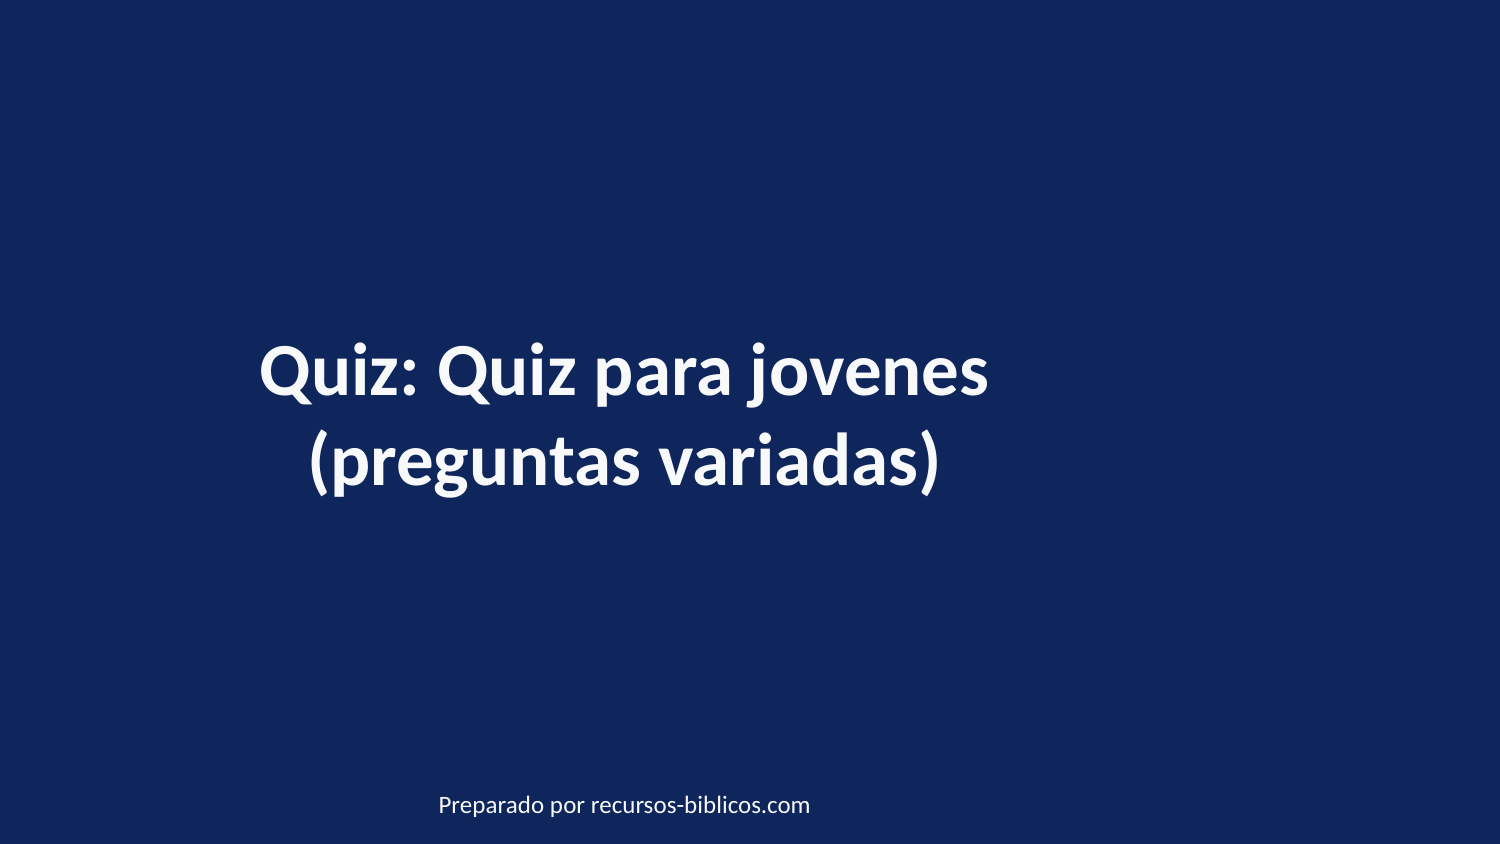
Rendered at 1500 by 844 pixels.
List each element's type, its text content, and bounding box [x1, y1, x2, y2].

text_box Preparado por recursos-biblicos.com [78, 781, 1172, 827]
text_box Quiz: Quiz para jovenes (preguntas variadas) [78, 312, 1172, 508]
